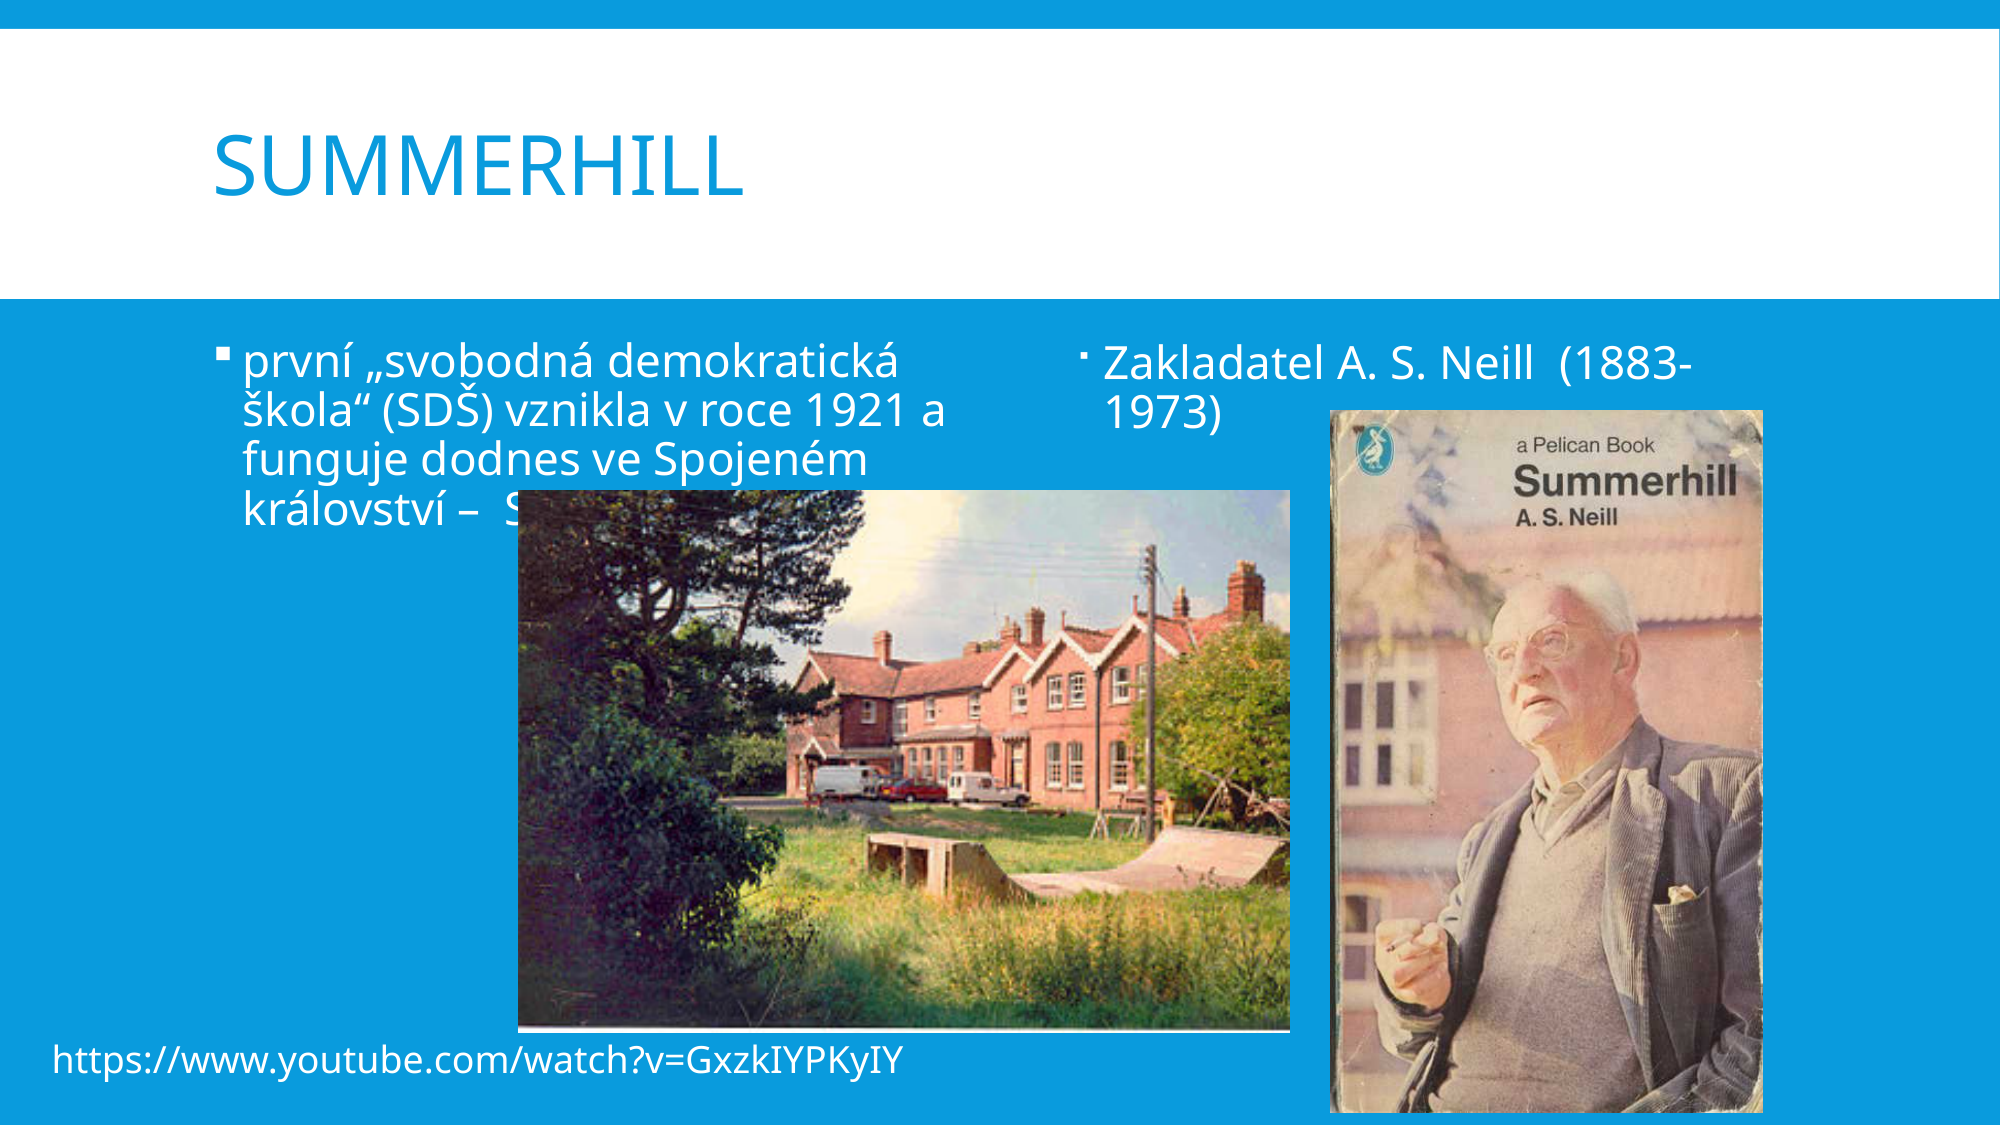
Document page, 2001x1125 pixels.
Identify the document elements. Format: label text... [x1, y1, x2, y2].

text_box https://www.youtube.com/watch?v=GxzkIYPKyIY [36, 1028, 919, 1089]
list první „svobodná demokratická škola“ (SDŠ) vznikla v roce 1921 a funguje dodnes ve Spojeném království – Summerhill. [197, 329, 978, 1020]
title Summerhill [197, 46, 1803, 295]
picture [1331, 411, 1762, 1112]
picture [517, 491, 1289, 1032]
list Zakladatel A. S. Neill (1883-1973) [1058, 332, 1763, 852]
